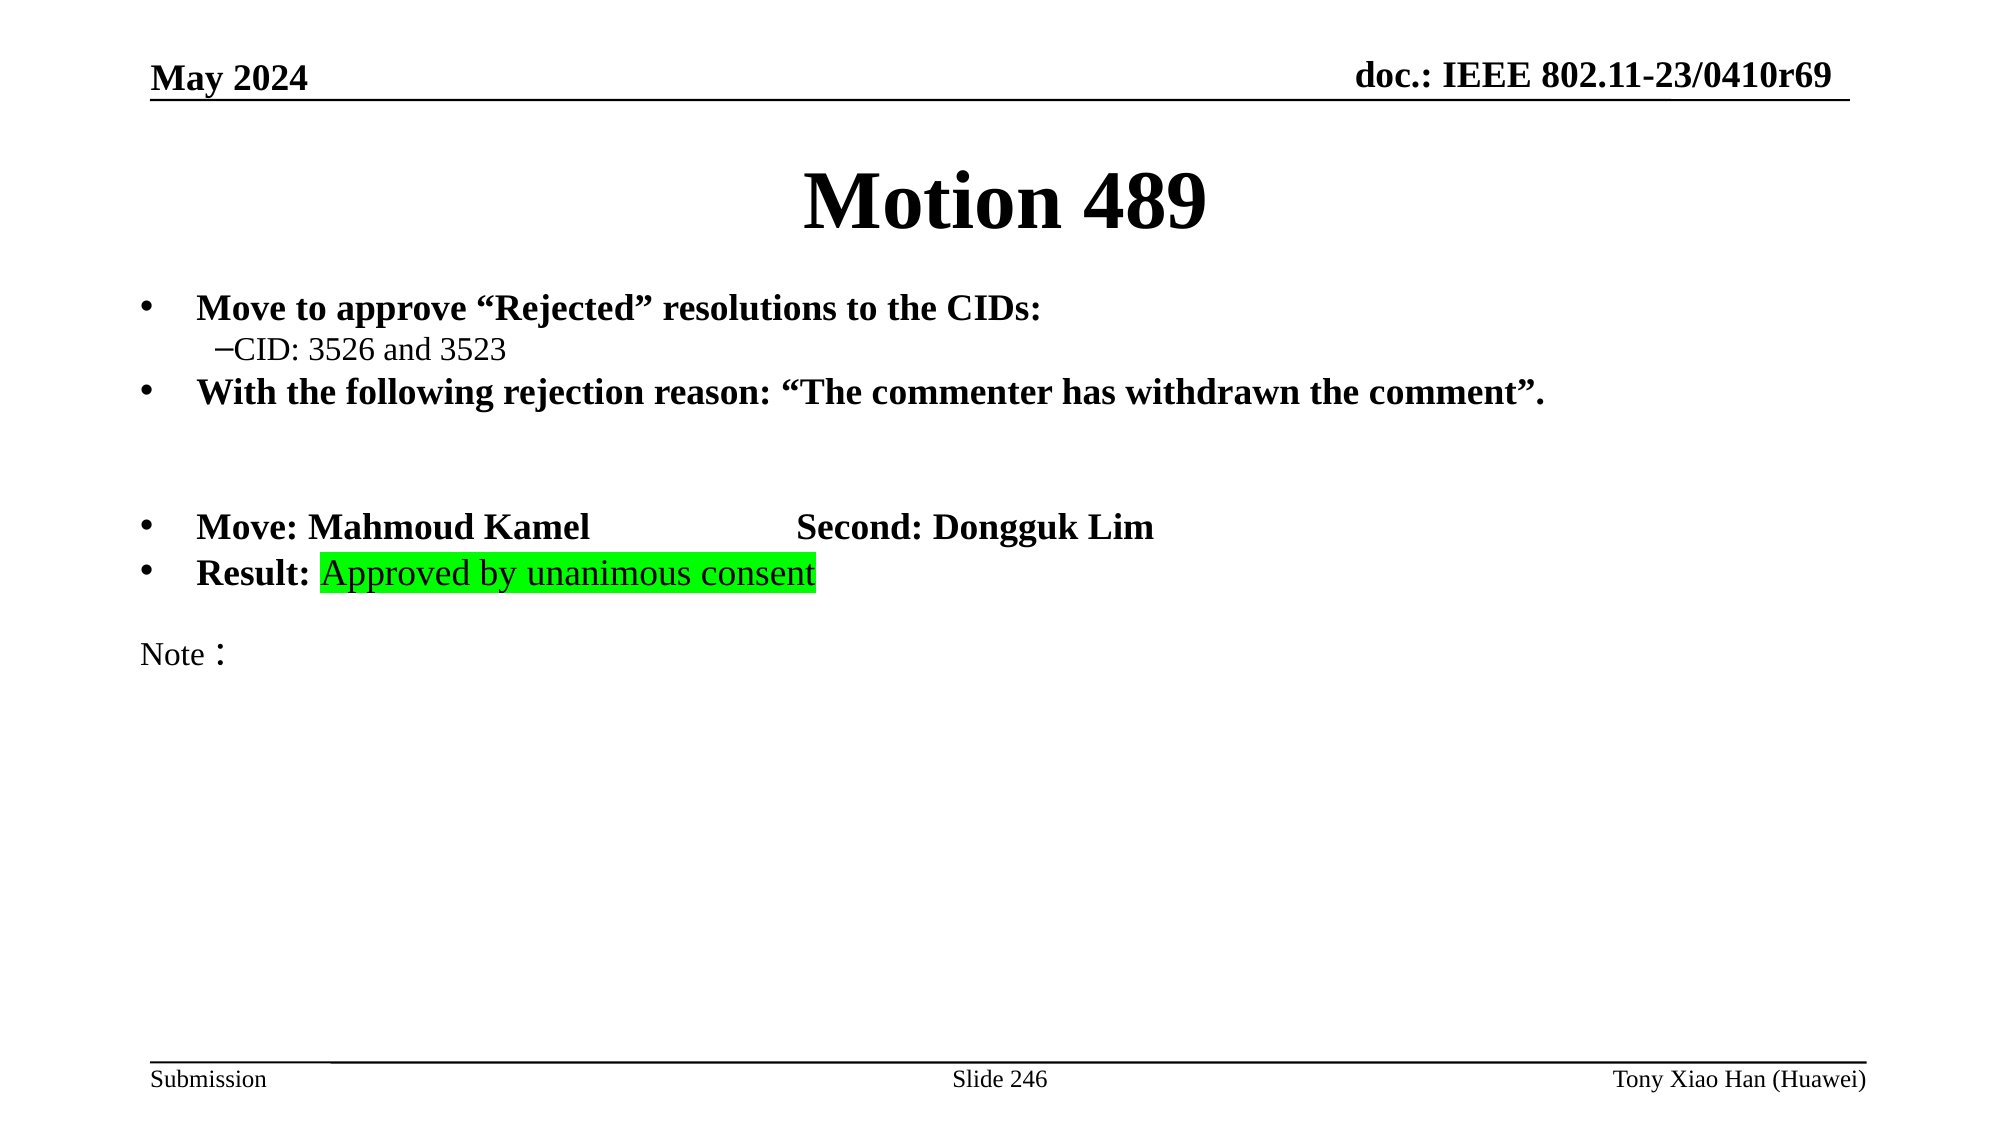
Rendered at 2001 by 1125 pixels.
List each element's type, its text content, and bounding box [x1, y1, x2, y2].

text_box Motion 489 [368, 137, 1644, 275]
text_box Move to approve “Rejected” resolutions to the CIDs: CID: 3526 and 3523 With the following rejection reason: “The commenter has withdrawn the comment”. Move: Mahmoud Kamel Second: Dongguk Lim Result: Approved by unanimous consent Note： [125, 275, 1888, 1050]
